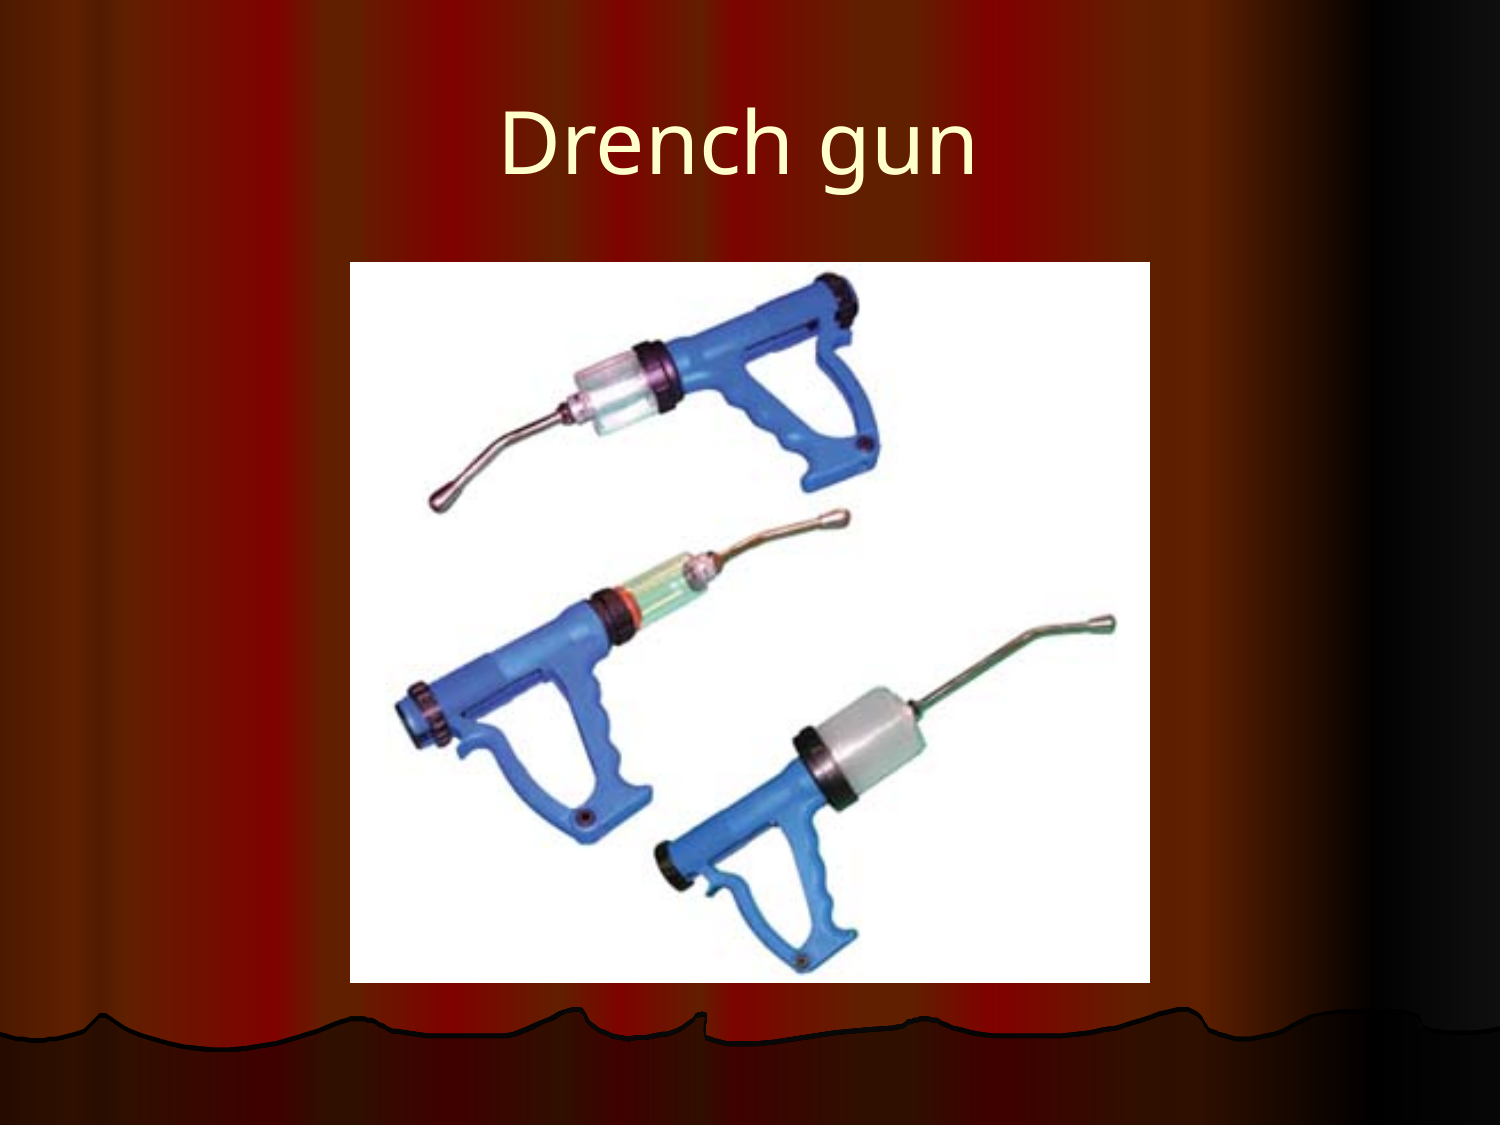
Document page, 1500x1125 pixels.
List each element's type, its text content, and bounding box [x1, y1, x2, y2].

title Drench gun [75, 45, 1425, 233]
picture [349, 262, 1151, 983]
